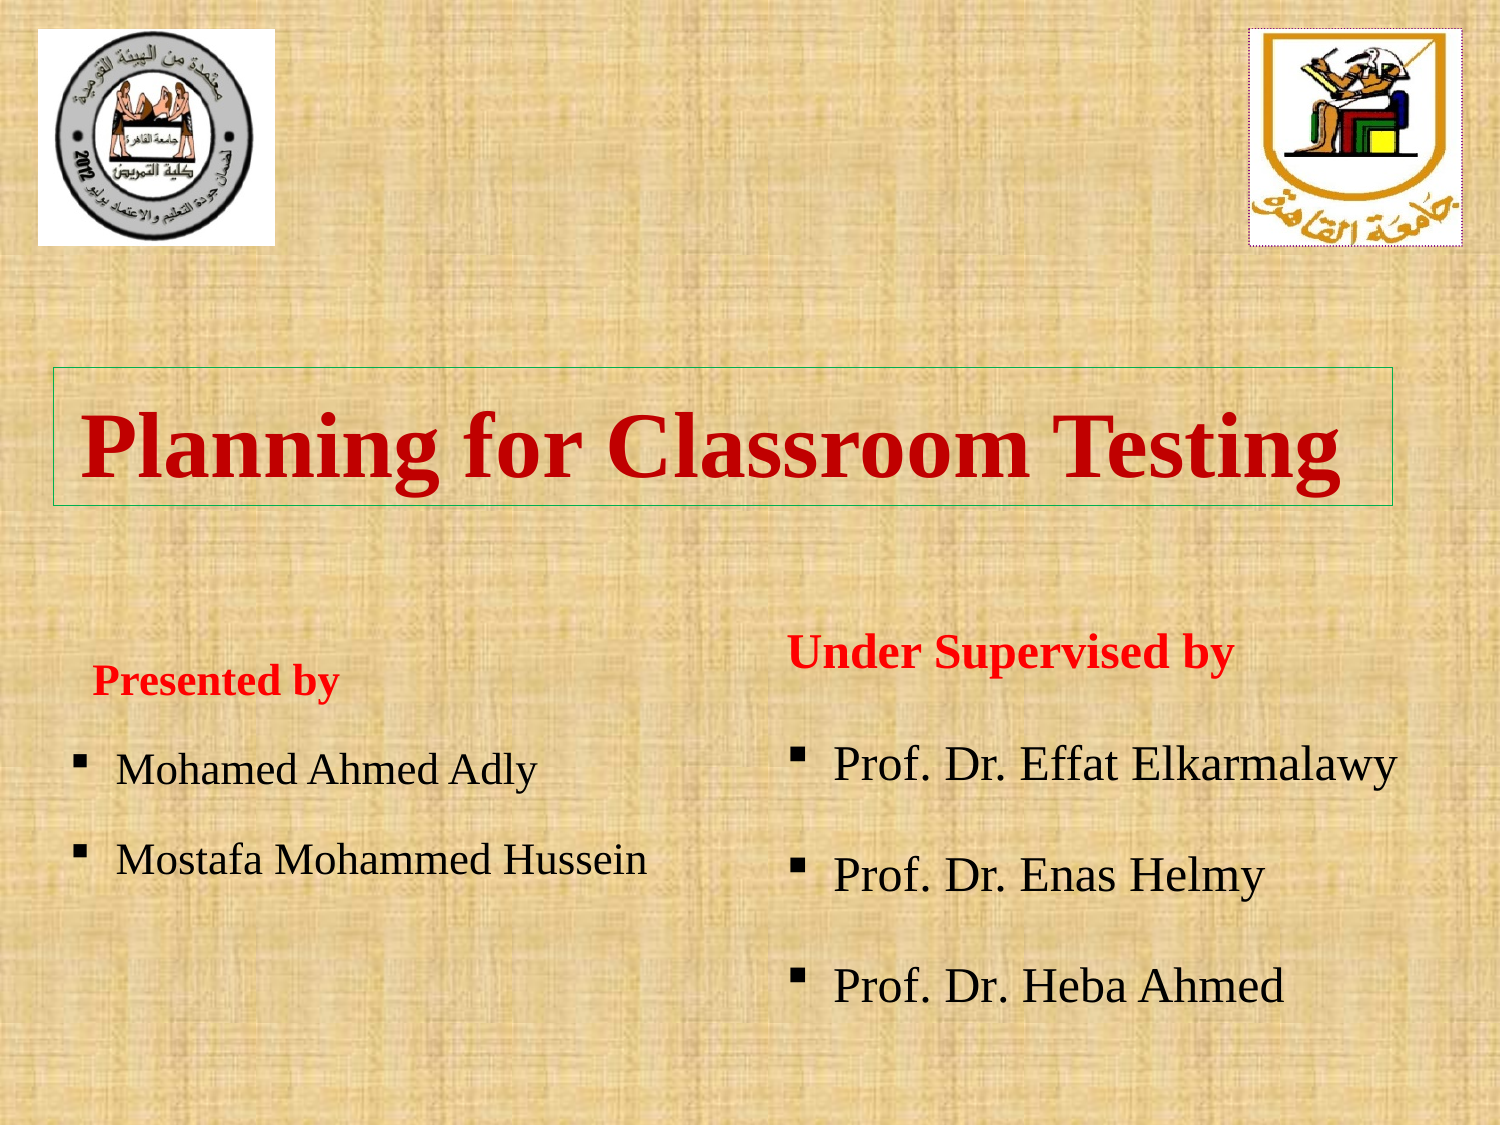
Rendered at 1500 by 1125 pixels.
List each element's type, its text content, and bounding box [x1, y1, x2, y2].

text_box Under Supervised by Prof. Dr. Effat Elkarmalawy Prof. Dr. Enas Helmy Prof. Dr. Heba Ahmed [774, 619, 1500, 939]
picture [0, 0, 1500, 1125]
subtitle Presented by Mohamed Ahmed Adly Mostafa Mohammed Hussein [55, 621, 693, 940]
title Planning for Classroom Testing [53, 367, 1393, 506]
